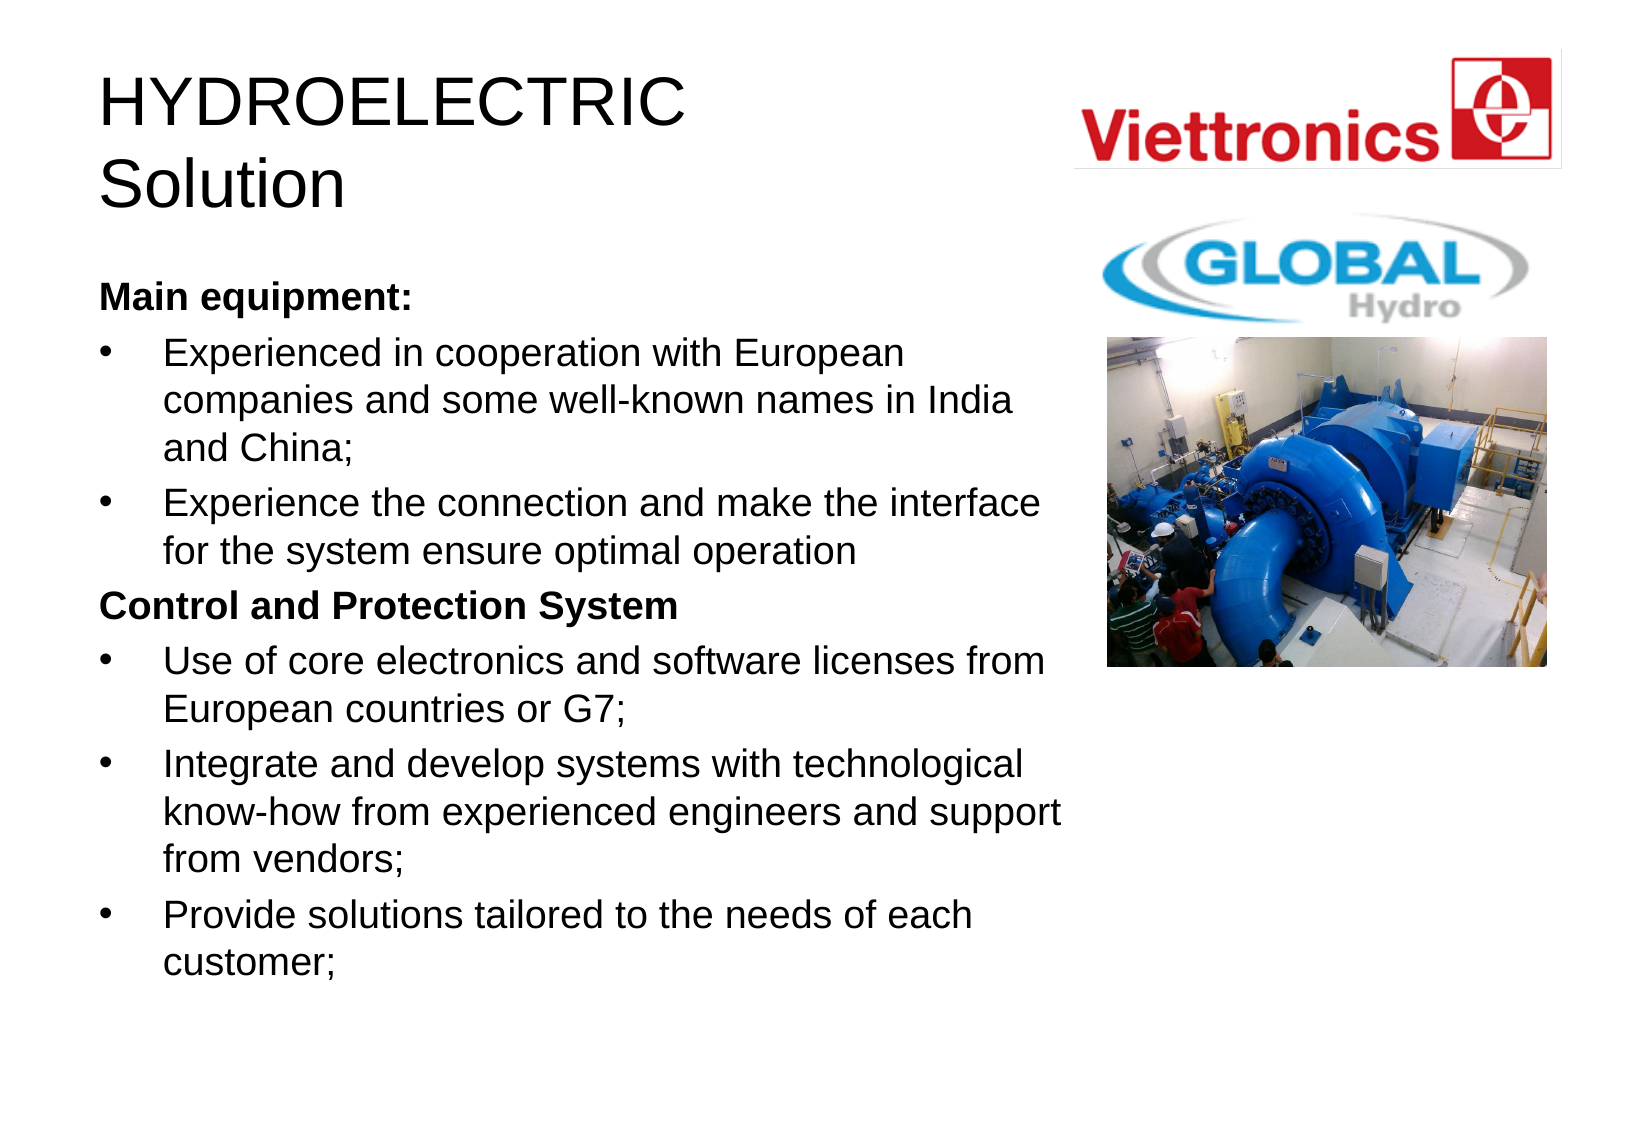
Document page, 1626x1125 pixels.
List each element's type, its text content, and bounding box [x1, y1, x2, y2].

title HYDROELECTRIC Solution [81, 45, 1084, 233]
picture [1084, 49, 1563, 170]
picture [1087, 187, 1547, 667]
list Main equipment: Experienced in cooperation with European companies and some well-known names in India and China; Experience the connection and make the interface for the system ensure optimal operation Control and Protection System Use of core electronics and software licenses from European countries or G7; Integrate and develop systems with technological know-how from experienced engineers and support from vendors; Provide solutions tailored to the needs of each customer; [81, 262, 1082, 996]
